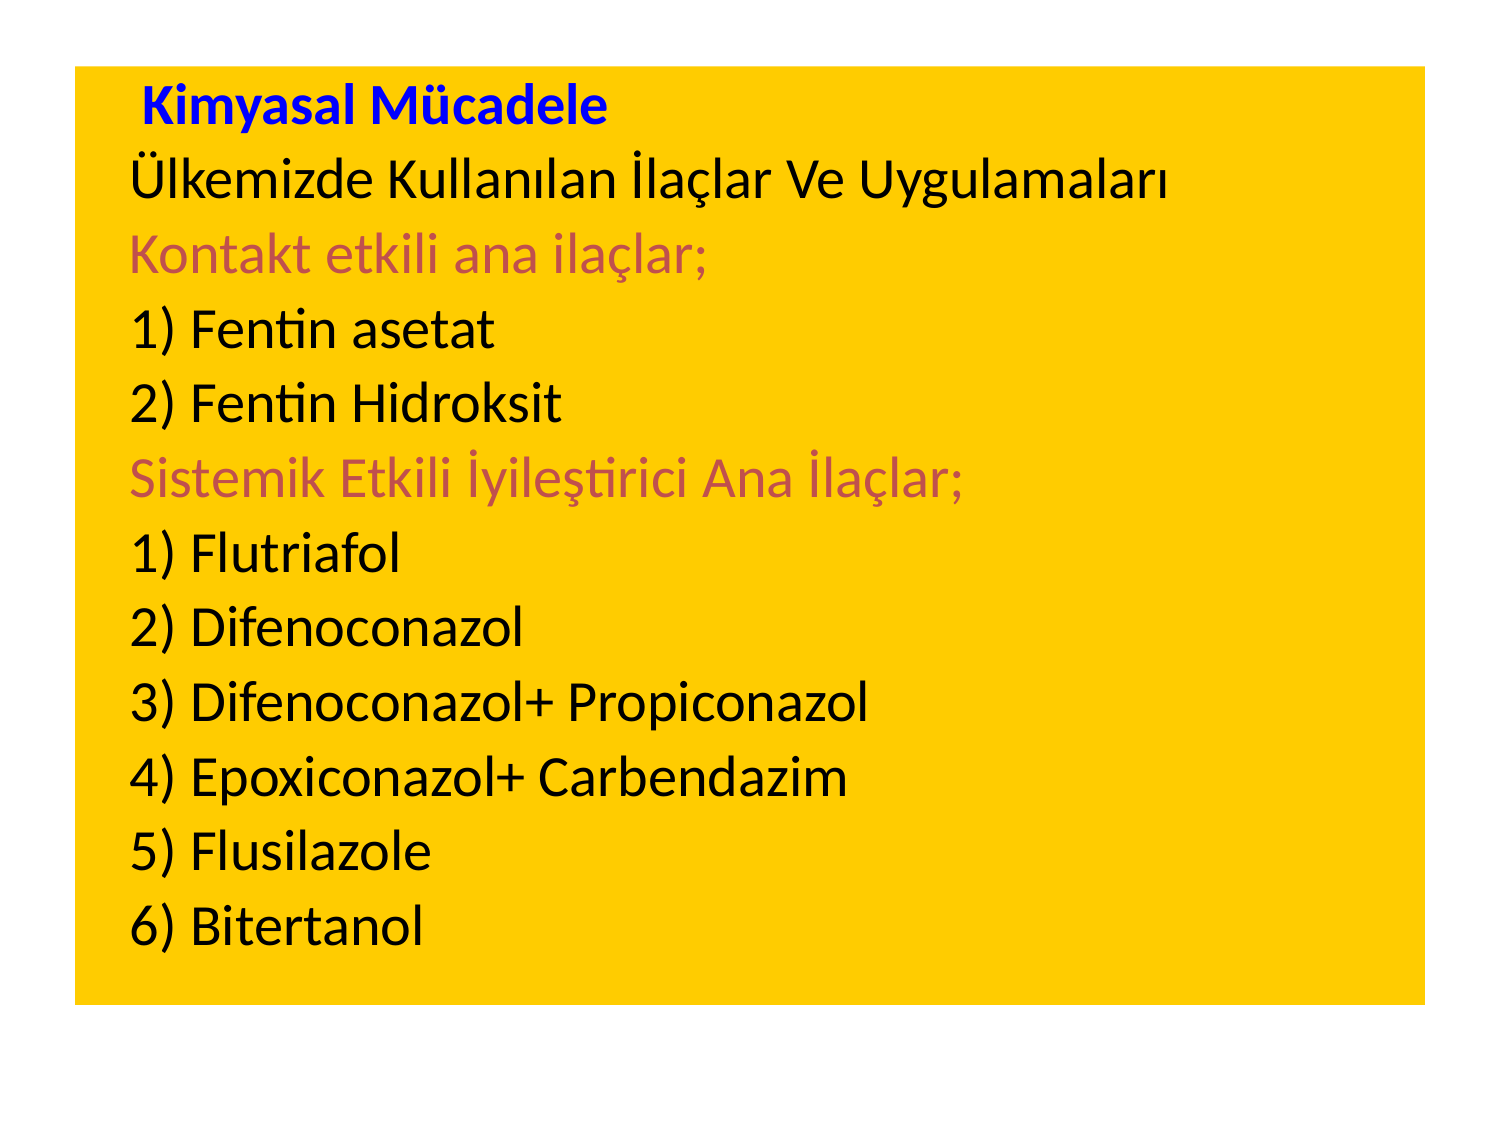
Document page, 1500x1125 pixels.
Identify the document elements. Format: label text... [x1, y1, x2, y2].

list Kimyasal Mücadele Ülkemizde Kullanılan İlaçlar Ve Uygulamaları Kontakt etkili ana ilaçlar; 1) Fentin asetat 2) Fentin Hidroksit Sistemik Etkili İyileştirici Ana İlaçlar; 1) Flutriafol 2) Difenoconazol 3) Difenoconazol+ Propiconazol 4) Epoxiconazol+ Carbendazim 5) Flusilazole 6) Bitertanol [75, 66, 1425, 1005]
